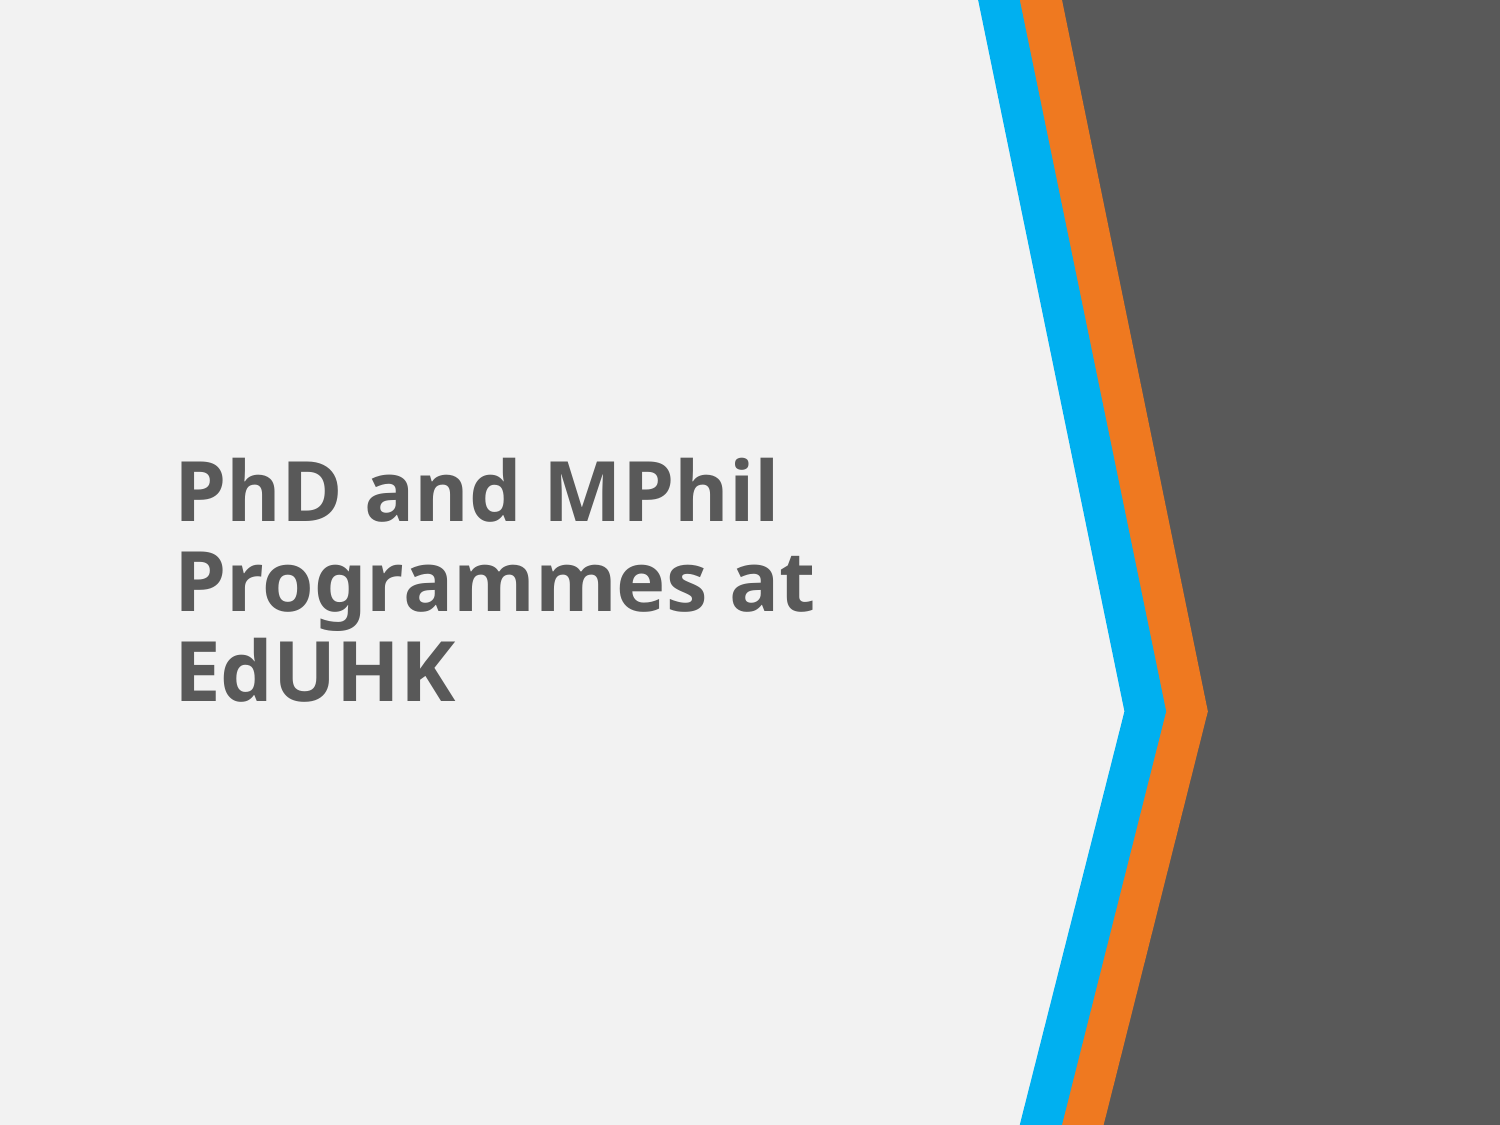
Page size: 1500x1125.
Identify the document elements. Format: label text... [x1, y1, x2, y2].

title PhD and MPhil Programmes at EdUHK [159, 307, 1008, 728]
